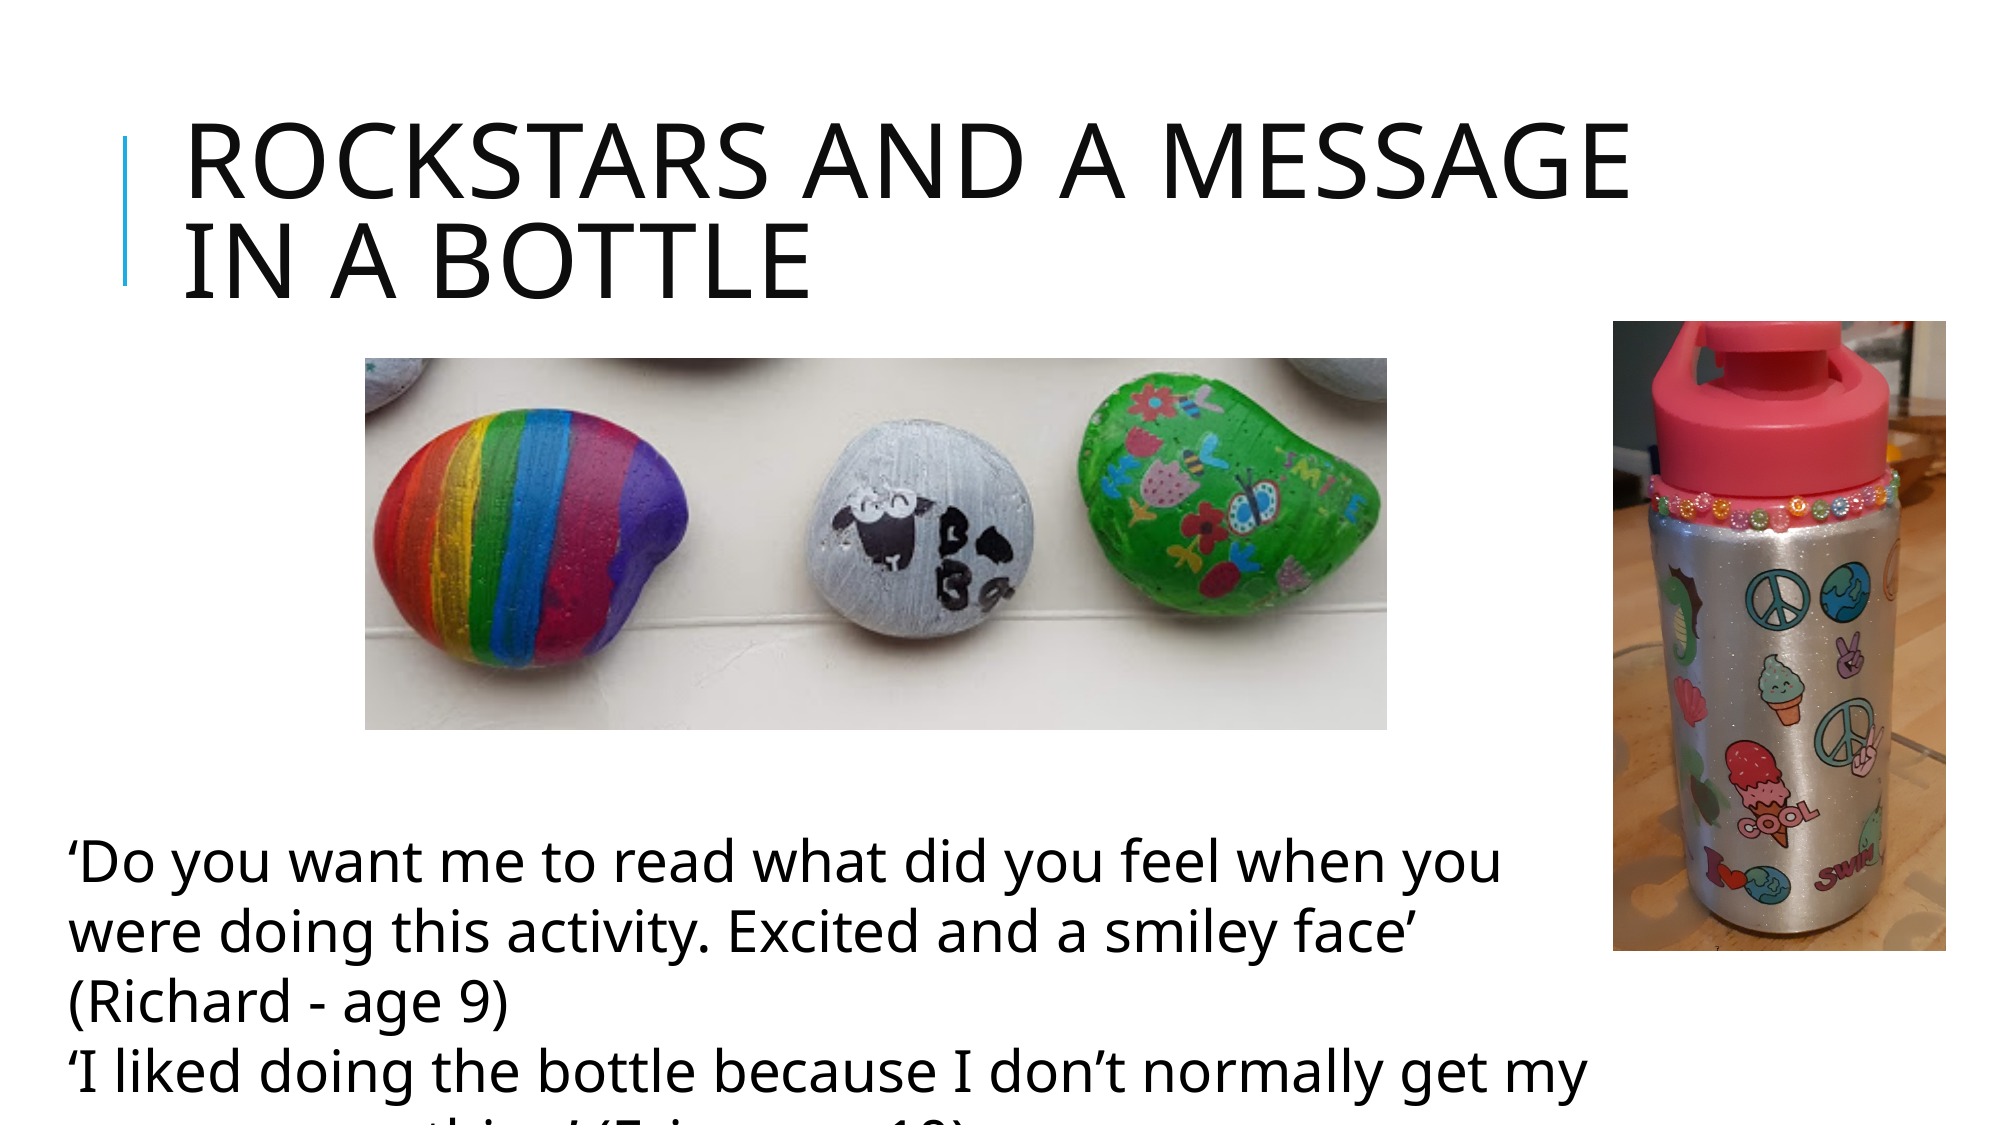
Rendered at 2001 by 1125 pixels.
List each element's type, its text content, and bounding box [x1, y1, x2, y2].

title Rockstars and a message in a bottle [168, 96, 1763, 342]
text_box ‘Do you want me to read what did you feel when you were doing this activity. Excited and a smiley face’ (Richard - age 9) ‘I liked doing the bottle because I don’t normally get my name on anything’ (Erin - age 10) [53, 816, 1614, 1125]
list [365, 358, 1387, 730]
picture [1613, 321, 1947, 951]
